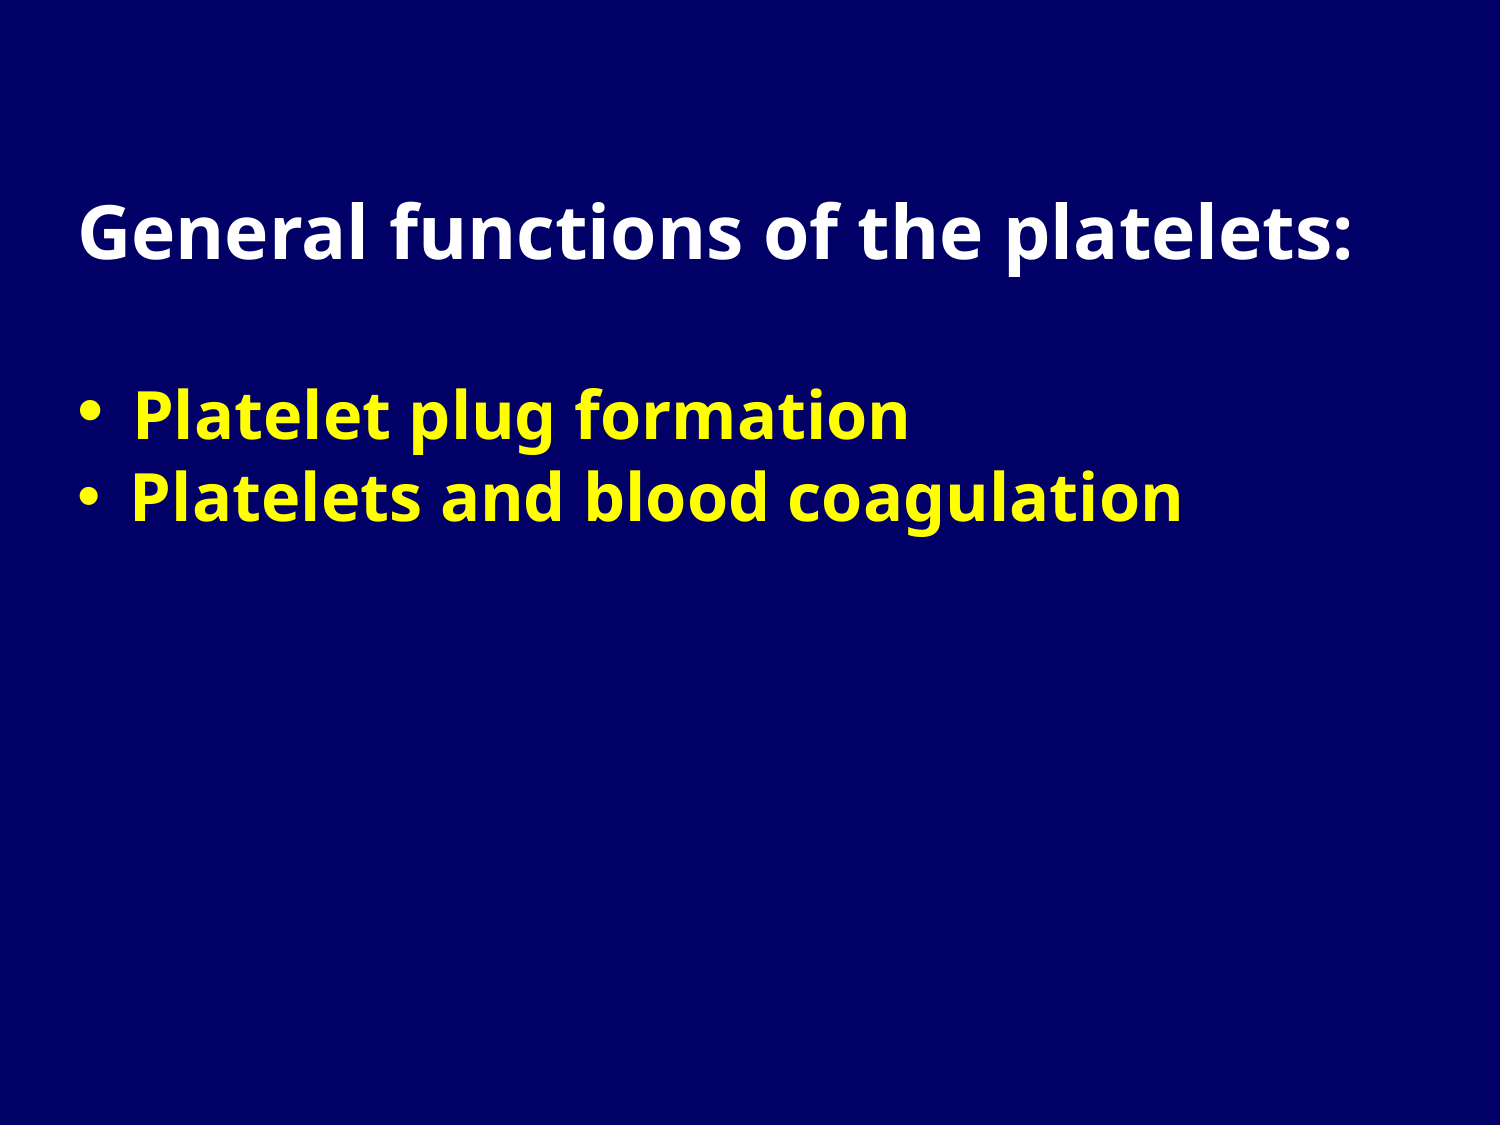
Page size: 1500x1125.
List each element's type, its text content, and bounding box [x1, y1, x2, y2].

text_box General functions of the platelets: Platelet plug formation Platelets and blood coagulation [62, 87, 1438, 723]
